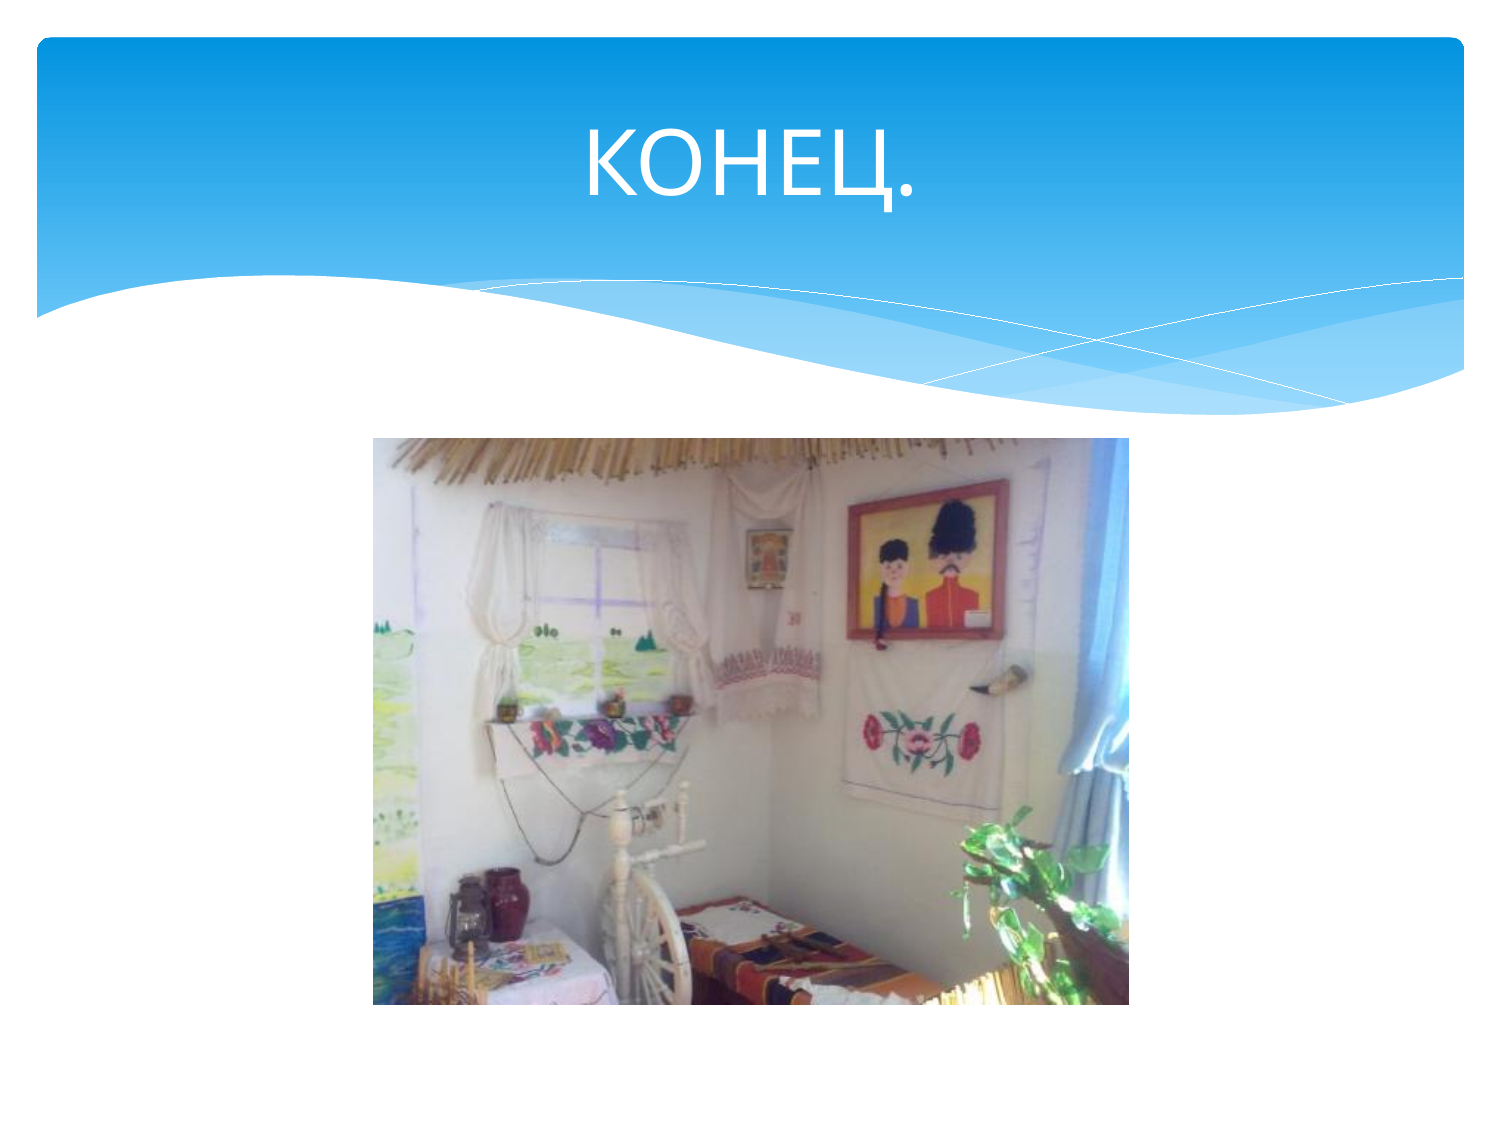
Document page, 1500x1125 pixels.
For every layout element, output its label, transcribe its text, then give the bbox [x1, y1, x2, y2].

title КОНЕЦ. [75, 55, 1425, 261]
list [372, 438, 1129, 1006]
